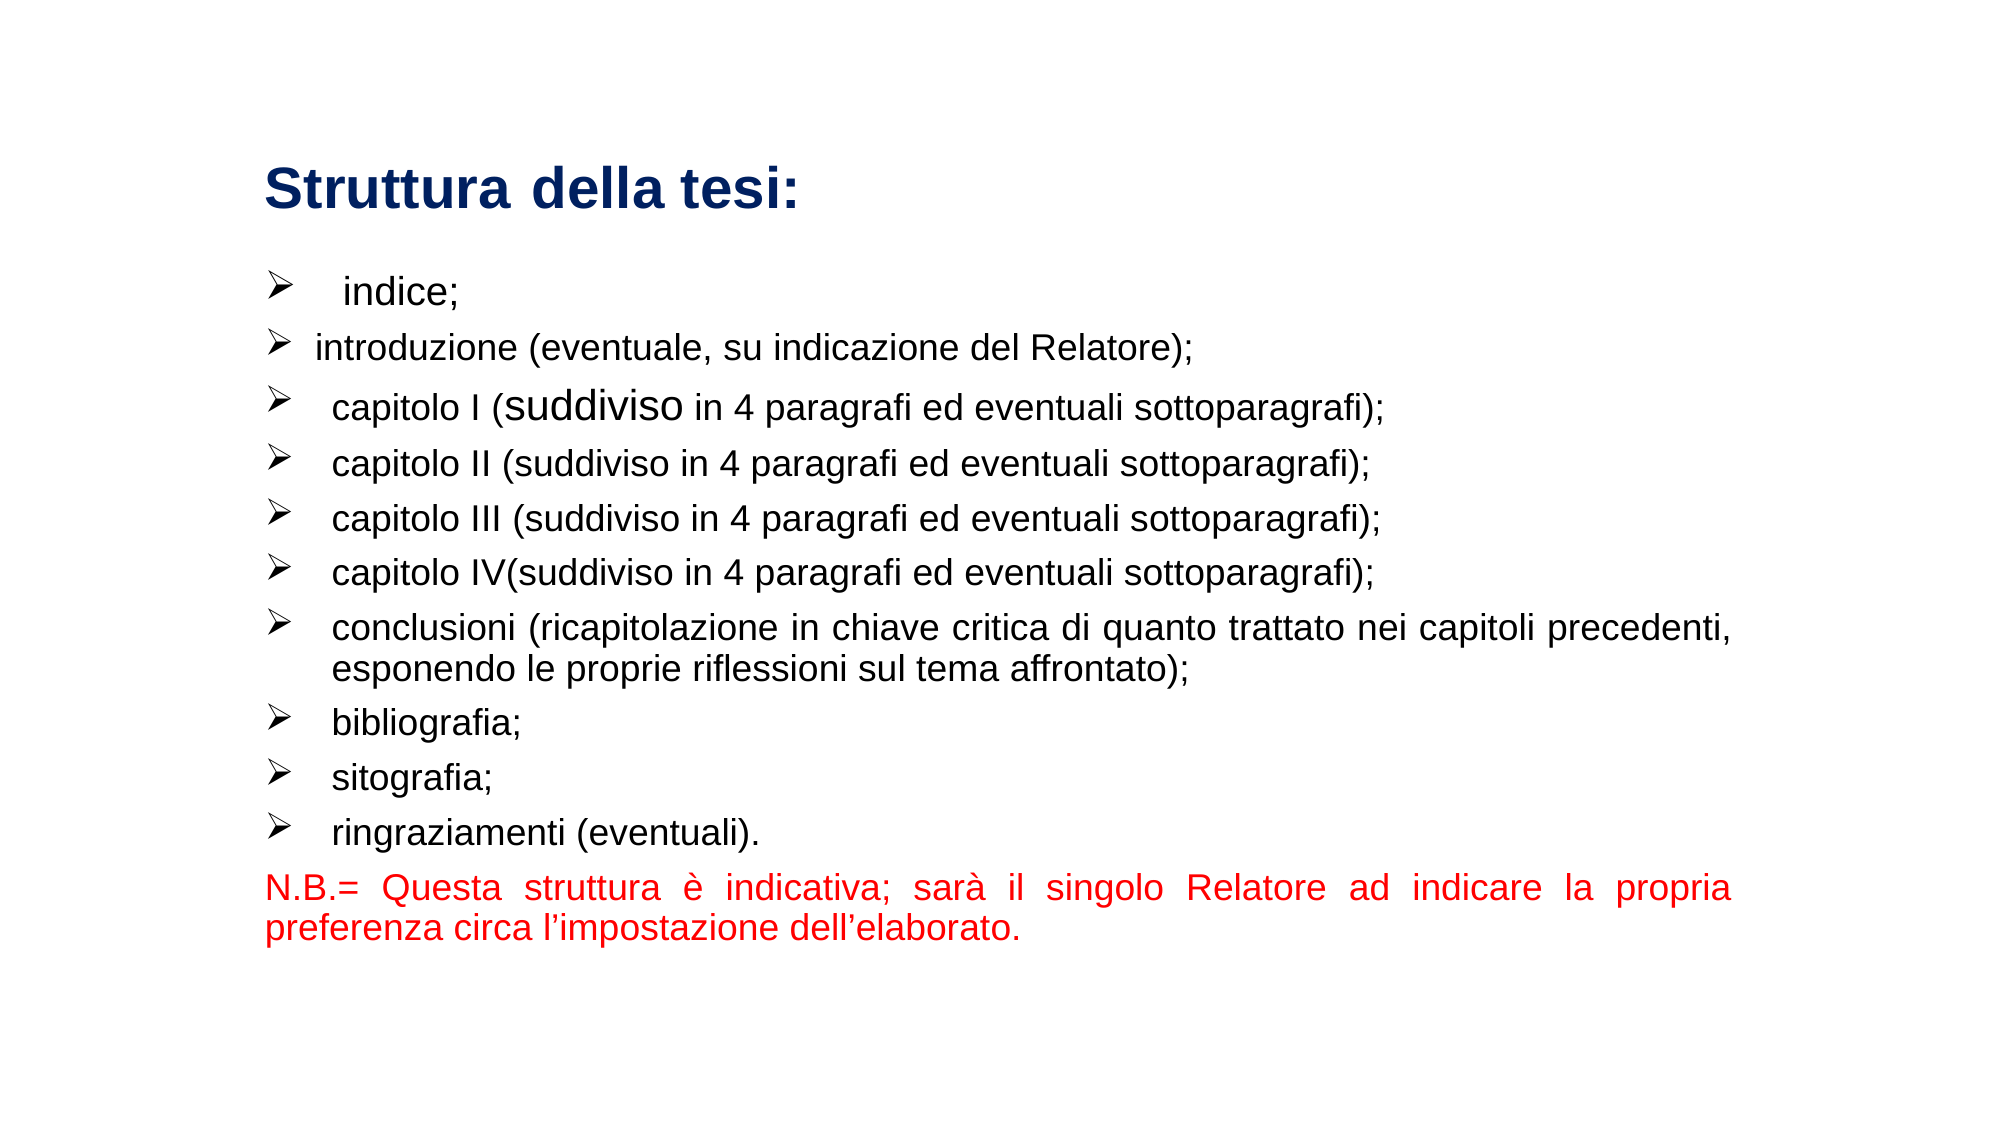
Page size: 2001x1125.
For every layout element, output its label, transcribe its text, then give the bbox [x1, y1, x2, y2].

title Struttura della tesi: [249, 53, 1750, 233]
subtitle indice; introduzione (eventuale, su indicazione del Relatore); capitolo I (suddiviso in 4 paragrafi ed eventuali sottoparagrafi); capitolo II (suddiviso in 4 paragrafi ed eventuali sottoparagrafi); capitolo III (suddiviso in 4 paragrafi ed eventuali sottoparagrafi); capitolo IV(suddiviso in 4 paragrafi ed eventuali sottoparagrafi); conclusioni (ricapitolazione in chiave critica di quanto trattato nei capitoli precedenti, esponendo le proprie riflessioni sul tema affrontato); bibliografia; sitografia; ringraziamenti (eventuali). N.B.= Questa struttura è indicativa; sarà il singolo Relatore ad indicare la propria preferenza circa l’impostazione dell’elaborato. [249, 263, 1750, 963]
